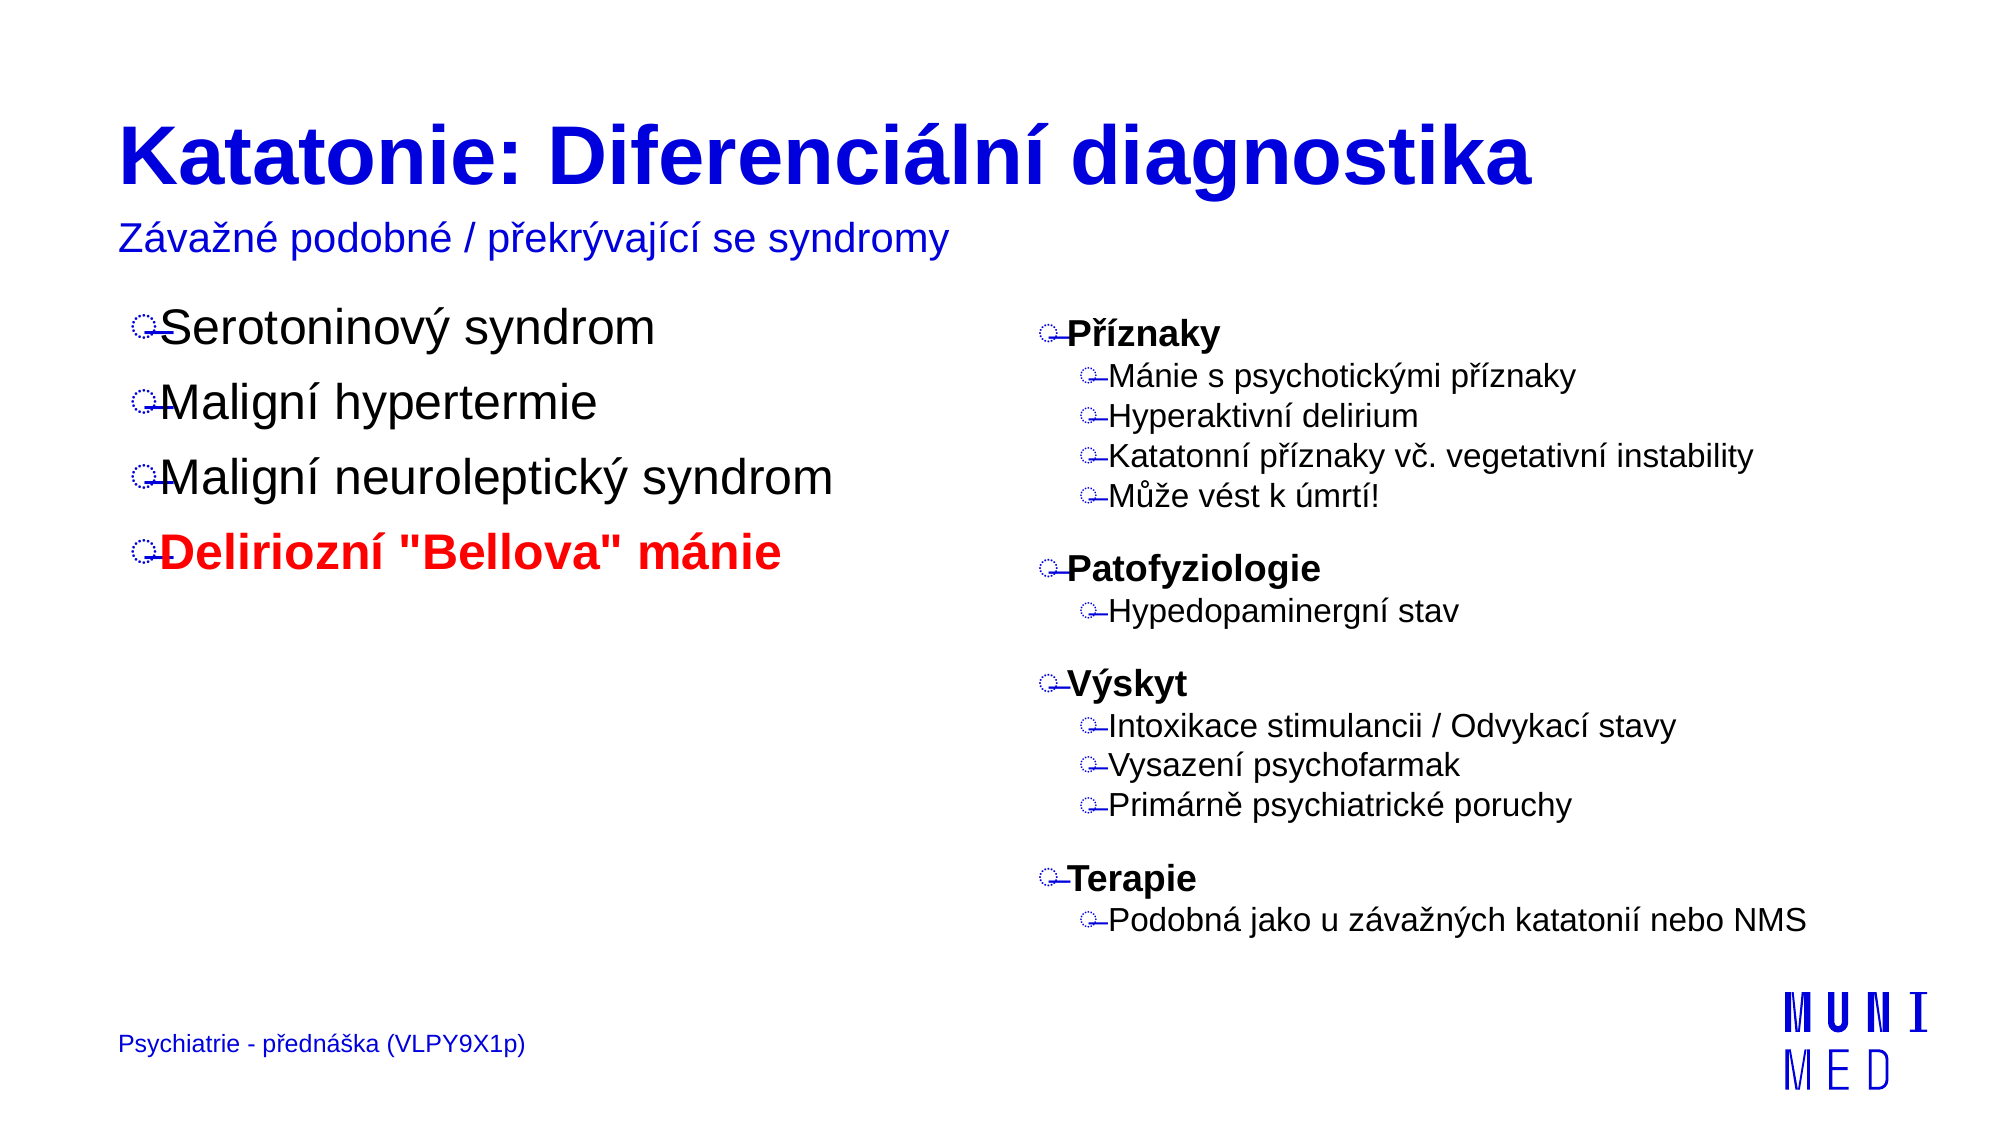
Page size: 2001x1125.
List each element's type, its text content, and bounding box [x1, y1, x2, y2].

list Serotoninový syndrom Maligní hypertermie Maligní neuroleptický syndrom Deliriozní "Bellova" mánie [118, 279, 975, 959]
list Závažné podobné / překrývající se syndromy [118, 212, 975, 258]
title Katatonie: Diferenciální diagnostika [118, 118, 1883, 193]
footer Psychiatrie - přednáška (VLPY9X1p) [118, 1021, 1418, 1063]
list Příznaky Mánie s psychotickými příznaky Hyperaktivní delirium Katatonní příznaky vč. vegetativní instability Může vést k úmrtí! Patofyziologie Hypedopaminergní stav Výskyt Intoxikace stimulancii / Odvykací stavy Vysazení psychofarmak Primárně psychiatrické poruchy Terapie Podobná jako u závažných katatonií nebo NMS [1025, 279, 1882, 959]
